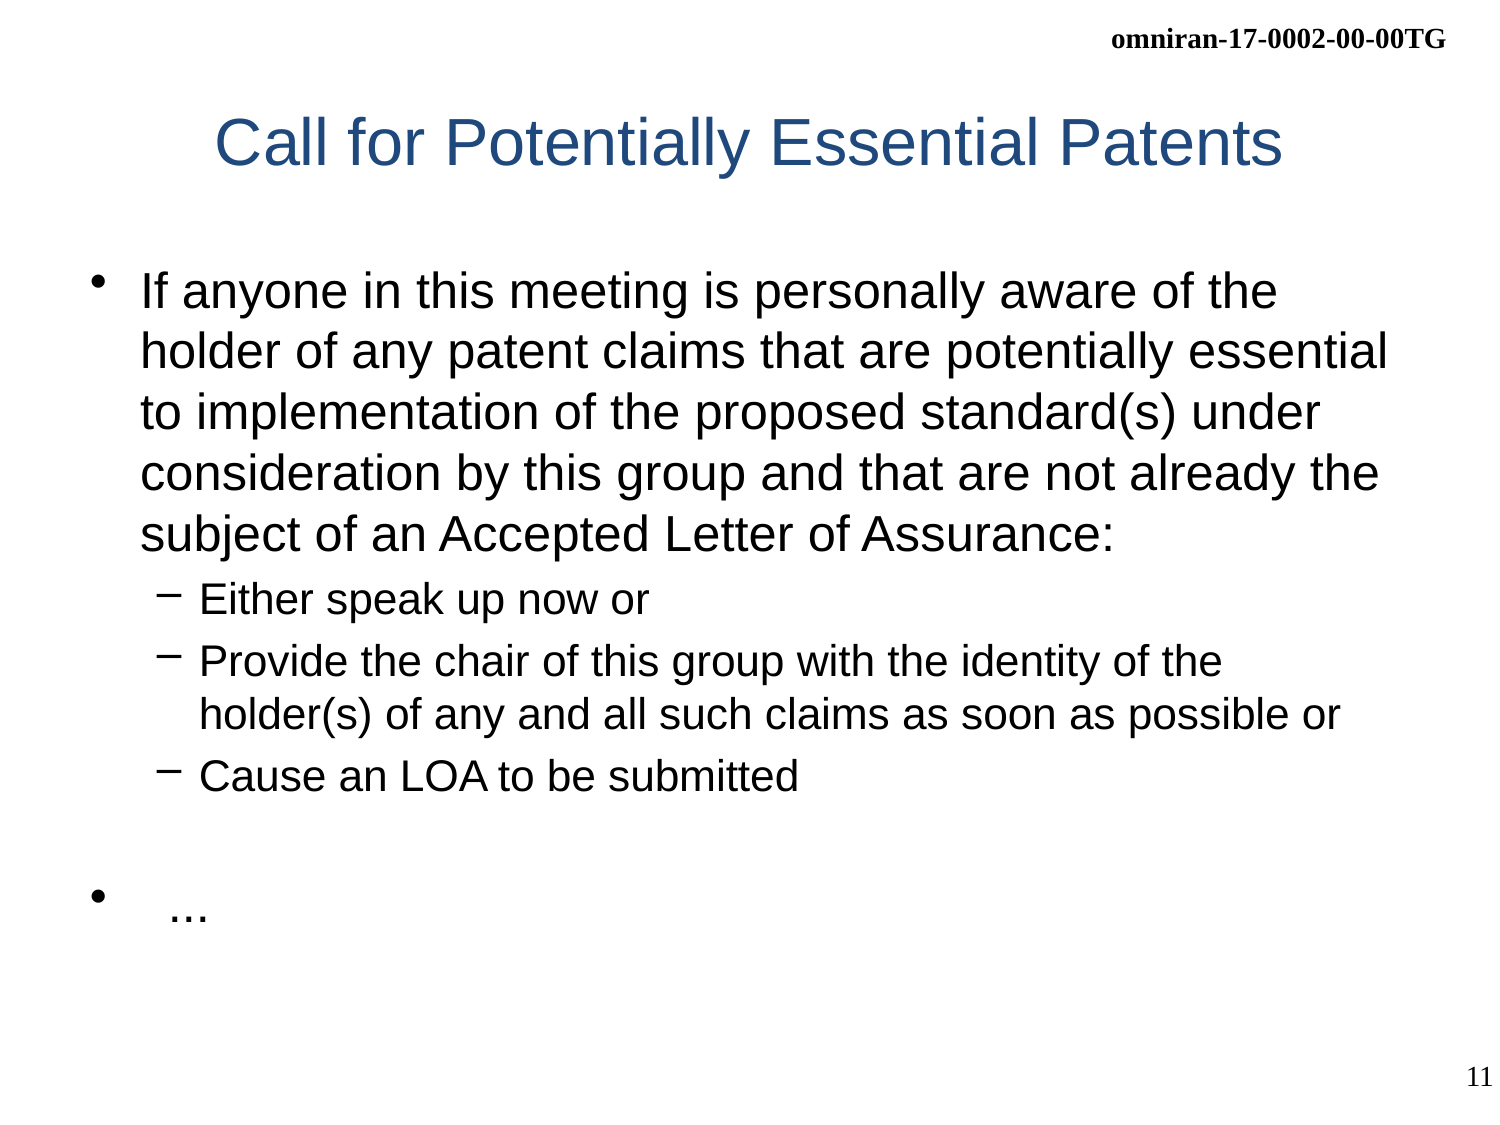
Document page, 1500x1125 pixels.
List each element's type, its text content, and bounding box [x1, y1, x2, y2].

list If anyone in this meeting is personally aware of the holder of any patent claims that are potentially essential to implementation of the proposed standard(s) under consideration by this group and that are not already the subject of an Accepted Letter of Assurance: Either speak up now or Provide the chair of this group with the identity of the holder(s) of any and all such claims as soon as possible or Cause an LOA to be submitted ... [75, 249, 1425, 1005]
title Call for Potentially Essential Patents [75, 45, 1425, 233]
